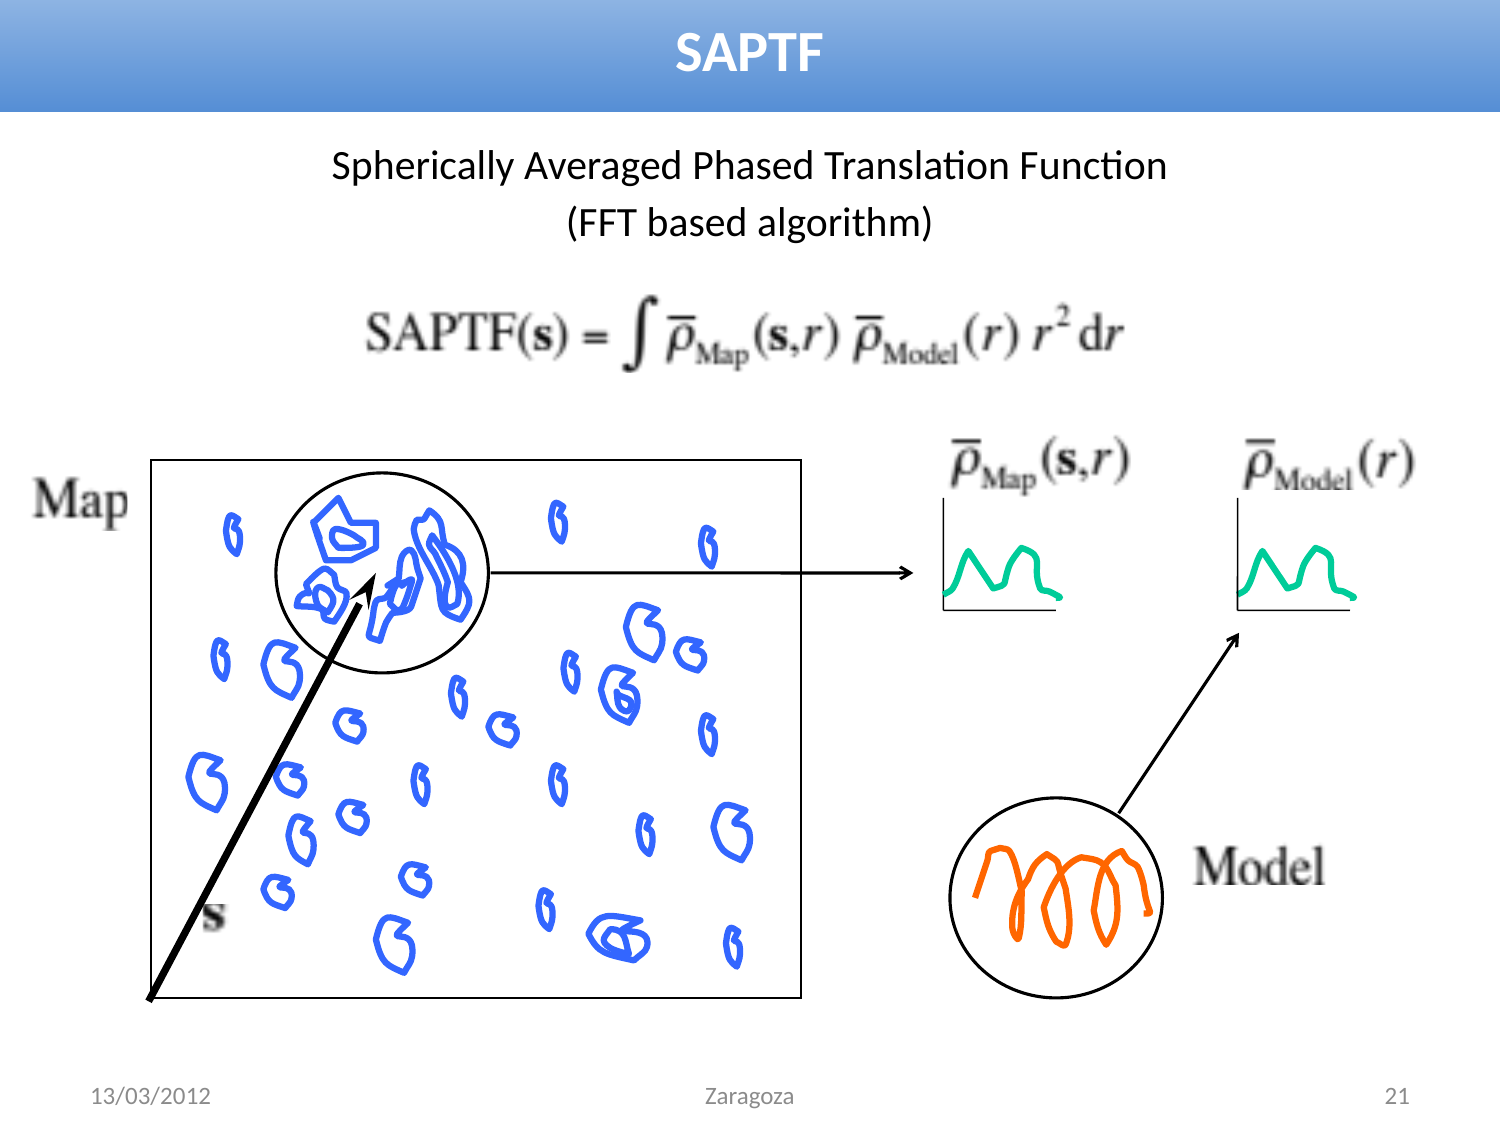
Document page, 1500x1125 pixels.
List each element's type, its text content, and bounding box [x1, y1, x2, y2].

text_box [1118, 632, 1240, 814]
text_box [616, 691, 632, 712]
text_box [550, 502, 566, 542]
text_box [288, 816, 314, 865]
text_box [550, 765, 566, 805]
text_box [202, 903, 232, 940]
text_box [338, 801, 367, 834]
text_box [490, 565, 914, 581]
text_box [362, 292, 1138, 373]
text_box [675, 639, 705, 671]
footer Zaragoza [512, 1065, 988, 1125]
text_box [638, 815, 653, 855]
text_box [943, 504, 1064, 611]
text_box [263, 642, 300, 698]
text_box [360, 572, 376, 595]
text_box [949, 797, 1163, 998]
text_box [213, 640, 228, 680]
text_box [413, 765, 428, 805]
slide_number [75, 1065, 425, 1125]
text_box [700, 715, 716, 755]
text_box [488, 714, 517, 746]
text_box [26, 475, 128, 531]
text_box [600, 667, 638, 723]
text_box [450, 677, 466, 717]
text_box [725, 927, 741, 967]
text_box [263, 876, 292, 909]
text_box [225, 515, 241, 555]
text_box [1237, 430, 1417, 490]
text_box [400, 864, 430, 896]
text_box [188, 754, 225, 811]
text_box [563, 652, 578, 692]
text_box [975, 847, 1151, 946]
text_box [375, 917, 413, 973]
text_box [275, 764, 305, 796]
text_box [713, 804, 750, 861]
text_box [943, 430, 1132, 498]
text_box [275, 472, 489, 673]
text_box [1237, 497, 1358, 611]
text_box [538, 890, 553, 930]
text_box [625, 604, 663, 661]
title SAPTF [0, 0, 1500, 112]
list Spherically Averaged Phased Translation Function (FFT based algorithm) [75, 130, 1425, 253]
text_box [700, 527, 716, 567]
text_box [588, 915, 648, 961]
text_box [1188, 837, 1326, 885]
text_box [150, 460, 801, 998]
slide_number 21 [1074, 1065, 1425, 1125]
text_box [603, 929, 629, 955]
